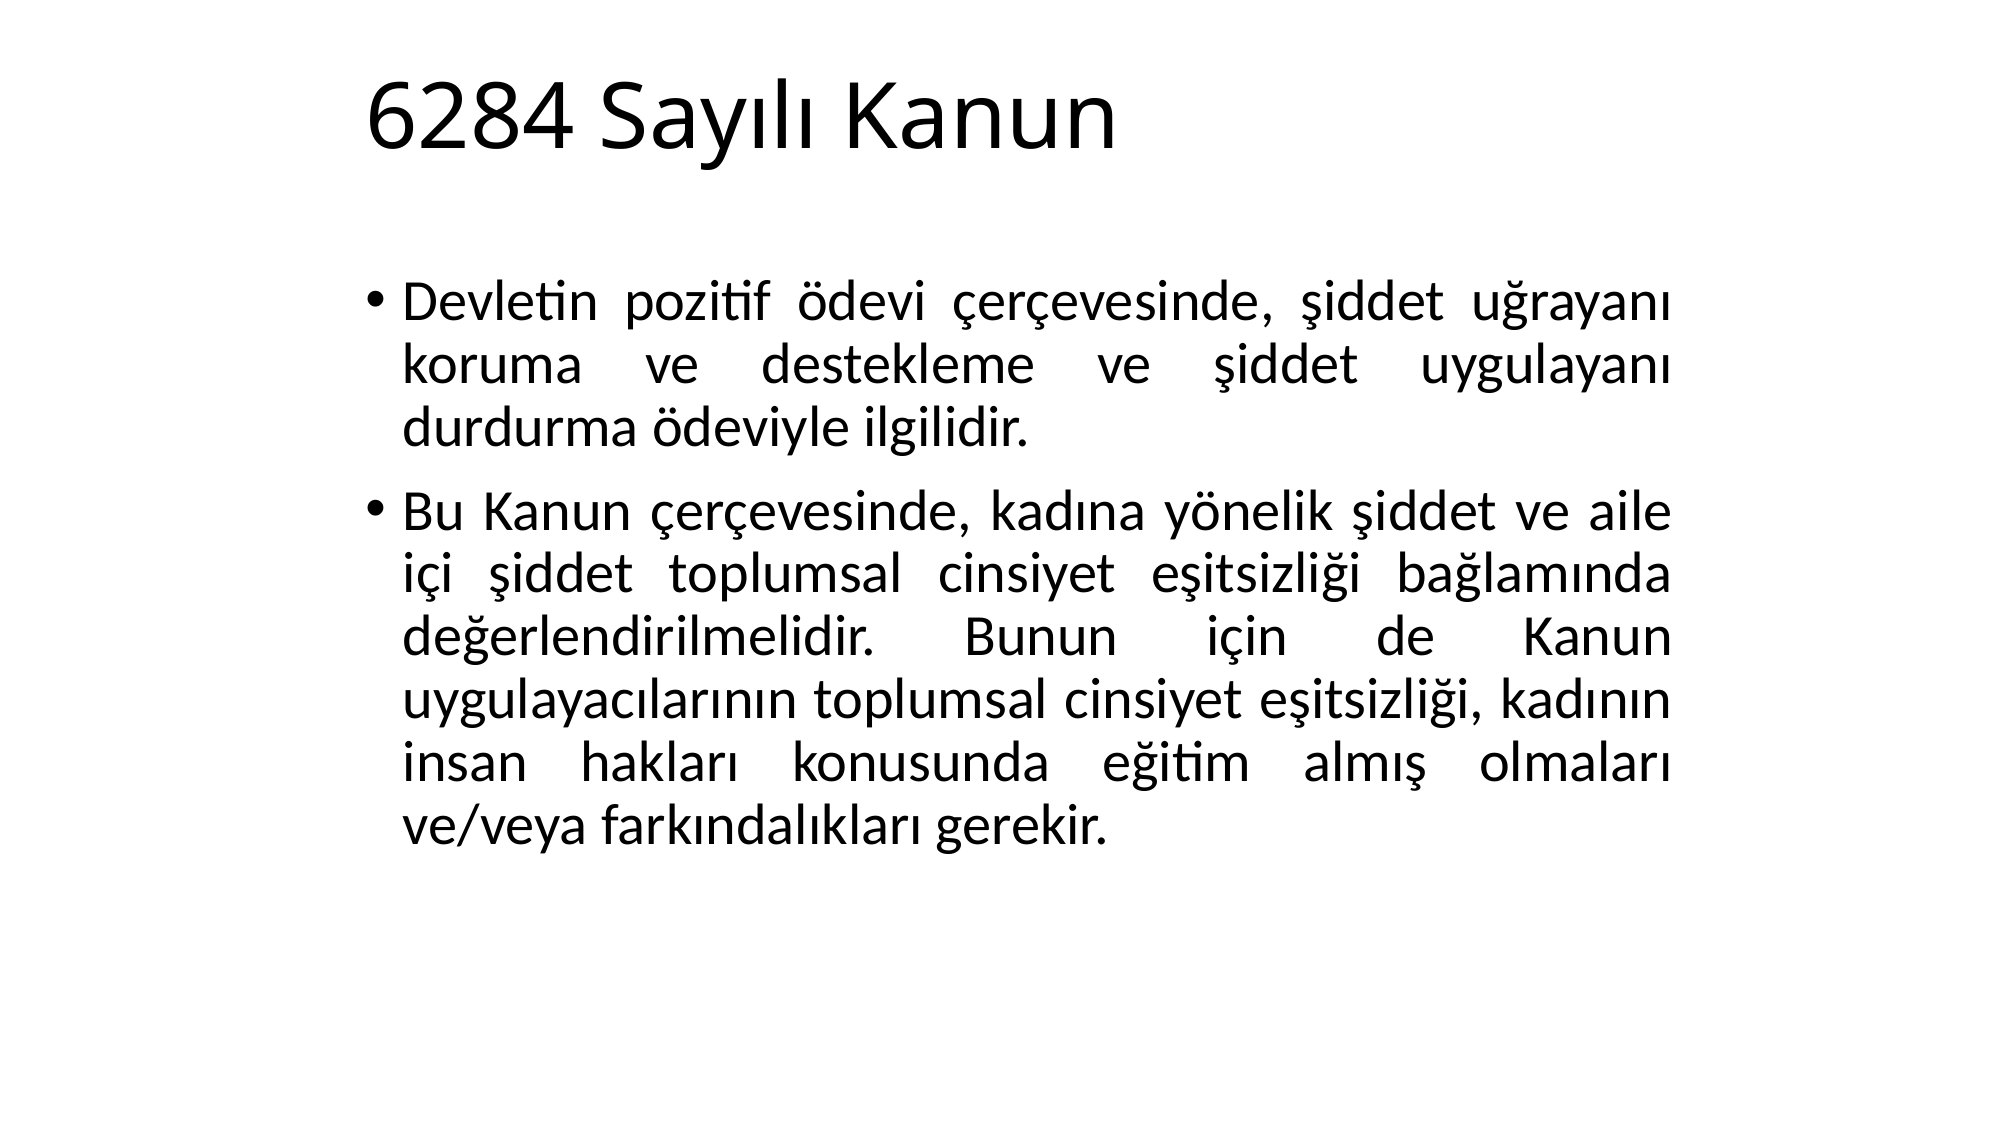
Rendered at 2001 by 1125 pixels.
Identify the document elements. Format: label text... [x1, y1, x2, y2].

list Devletin pozitif ödevi çerçevesinde, şiddet uğrayanı koruma ve destekleme ve şiddet uygulayanı durdurma ödeviyle ilgilidir. Bu Kanun çerçevesinde, kadına yönelik şiddet ve aile içi şiddet toplumsal cinsiyet eşitsizliği bağlamında değerlendirilmelidir. Bunun için de Kanun uygulayacılarının toplumsal cinsiyet eşitsizliği, kadının insan hakları konusunda eğitim almış olmaları ve/veya farkındalıkları gerekir. [350, 262, 1688, 1000]
title 6284 Sayılı Kanun [350, 37, 1688, 200]
